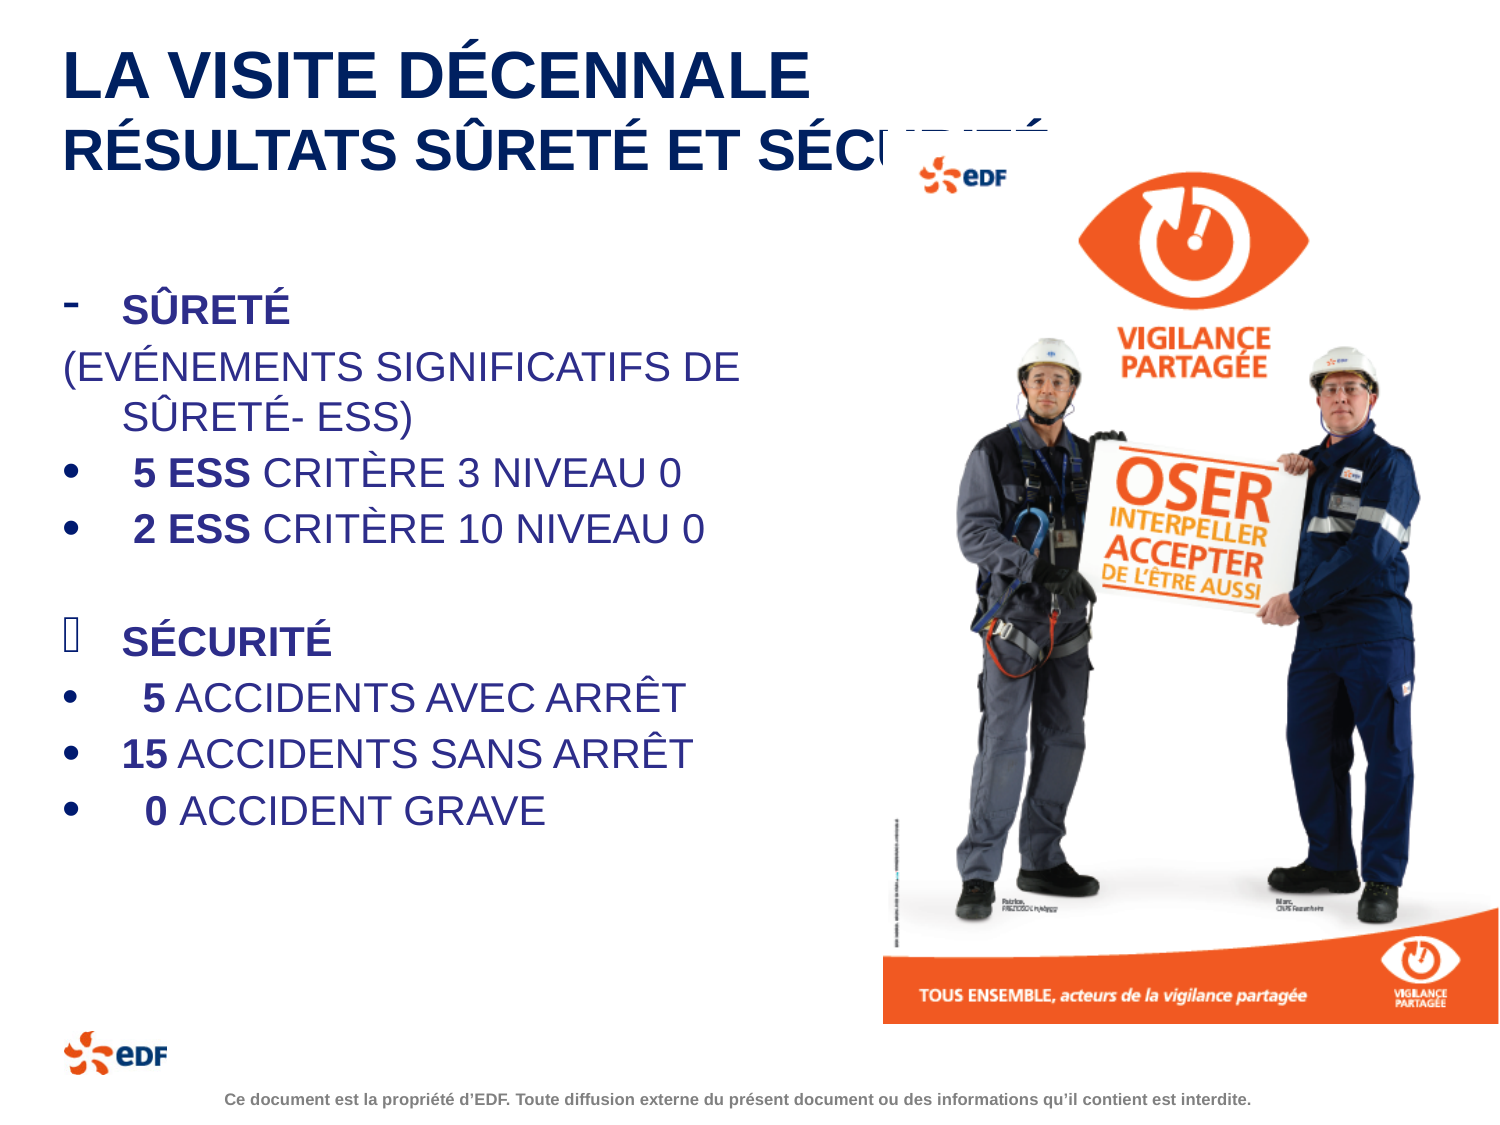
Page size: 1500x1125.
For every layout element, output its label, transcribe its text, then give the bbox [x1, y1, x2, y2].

picture [883, 131, 1500, 1024]
text_box Ce document est la propriété d’EDF. Toute diffusion externe du présent document ou des informations qu’il contient est interdite. [218, 1088, 1500, 1125]
picture [64, 1031, 167, 1075]
list Sûreté (Evénements Significatifs de Sûreté- ESS) 5 ESS critère 3 niveau 0 2 ESS critère 10 niveau 0 Sécurité 5 accidents avec arrêt 15 accidents sans arrêt 0 accident grave [62, 283, 877, 873]
title La visite décennale Résultats sûreté et sécurité [62, 31, 1434, 283]
